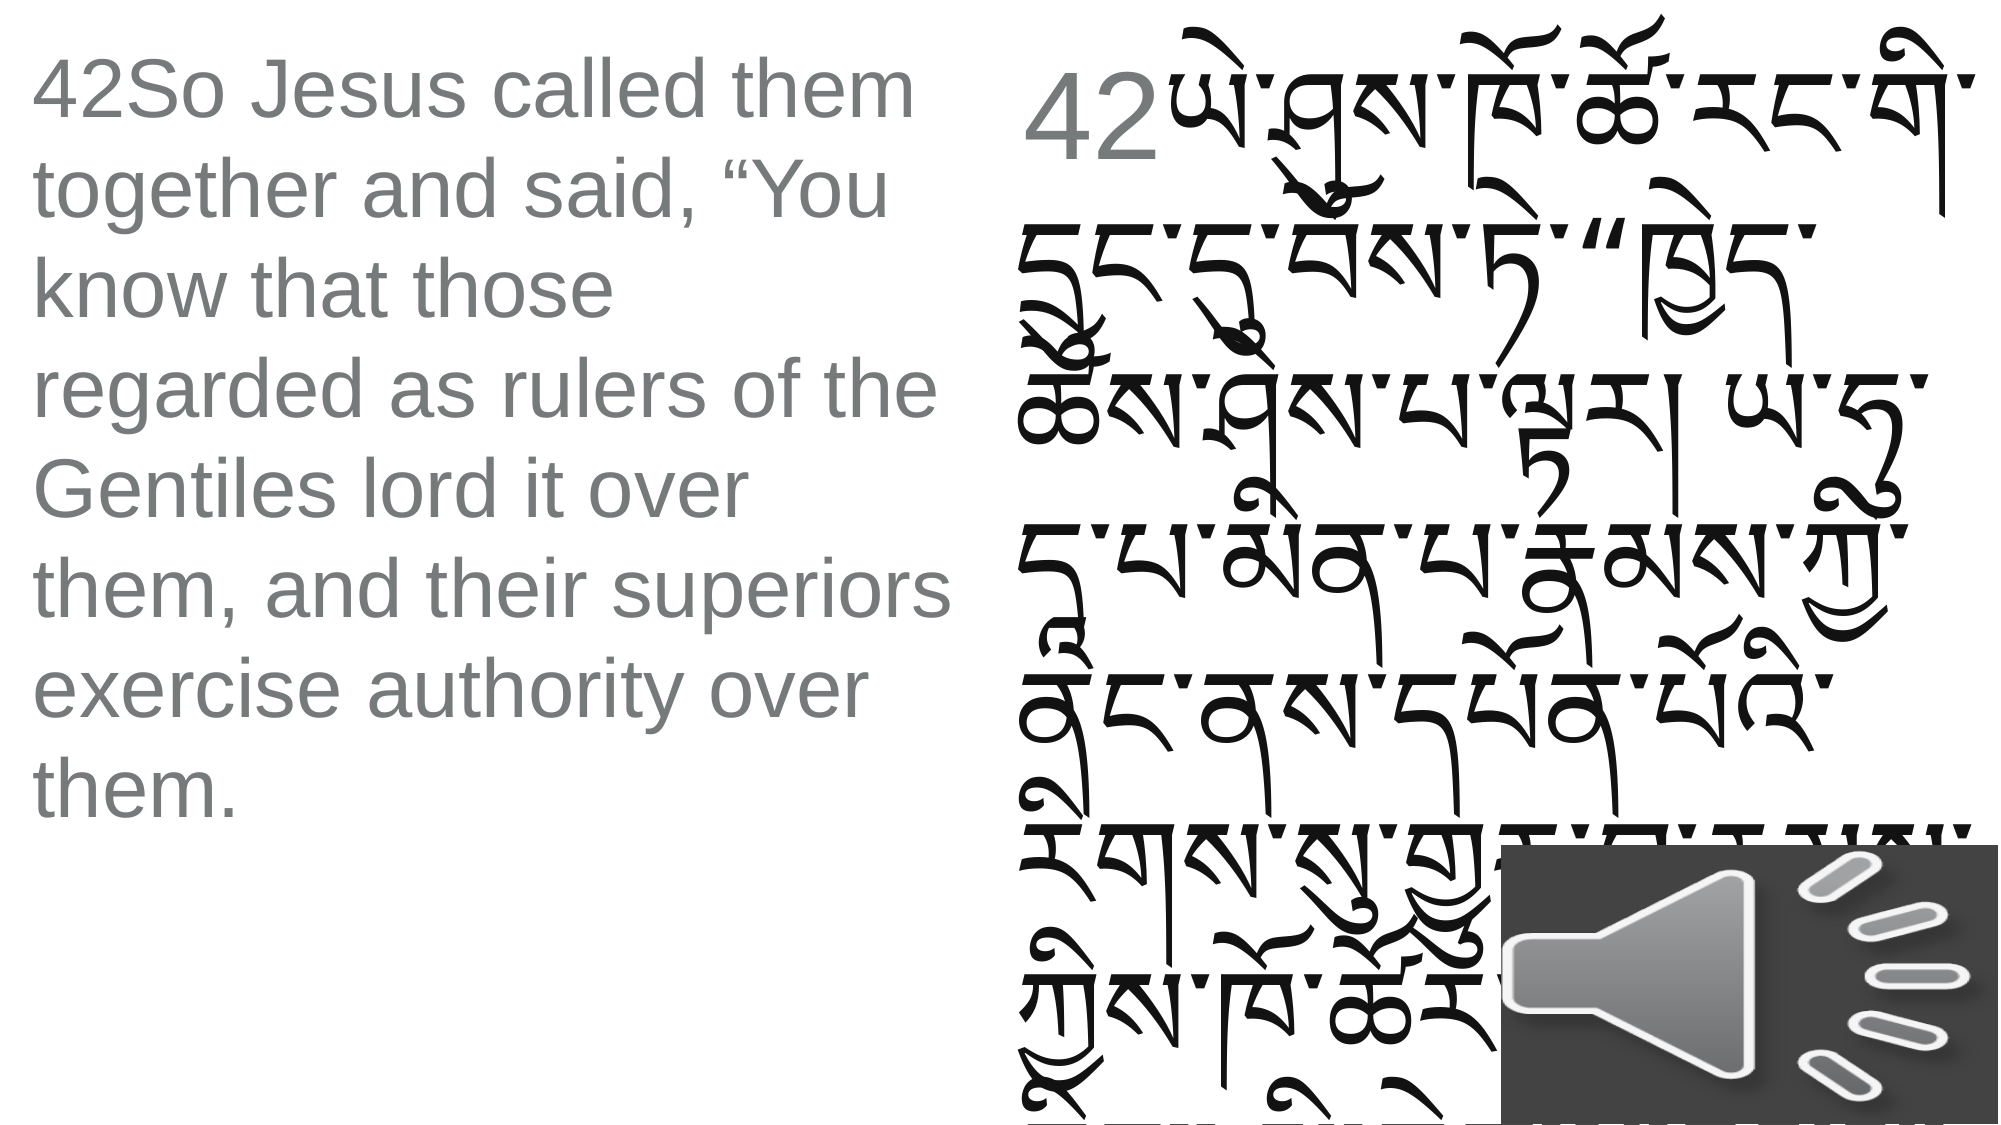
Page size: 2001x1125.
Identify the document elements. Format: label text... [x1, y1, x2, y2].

text_box 42ཡེ་ཤུས་ཁོ་ཚོ་རང་གི་དྲུང་དུ་བོས་ཏེ་“ཁྱེད་ཚོས་ཤེས་པ་ལྟར། ཡ་ཧུ་དཱ་པ་མིན་པ་རྣམས་ཀྱི་ནང་ནས་དཔོན་པོའི་རིགས་སུ་གྱུར་བ་རྣམས་ཀྱིས་ཁོ་ཚོར་དབང་བྱེད་ཅིང༌། མི་ཆེན་པོ་རྣམས་ཀྱིས་ཁོ་ཚོར་དབང་བསྒྱུར། [999, 27, 2000, 1104]
text_box 42So Jesus called them together and said, “You know that those regarded as rulers of the Gentiles lord it over them, and their superiors exercise authority over them. [18, 27, 973, 1104]
picture [1500, 843, 2000, 1125]
